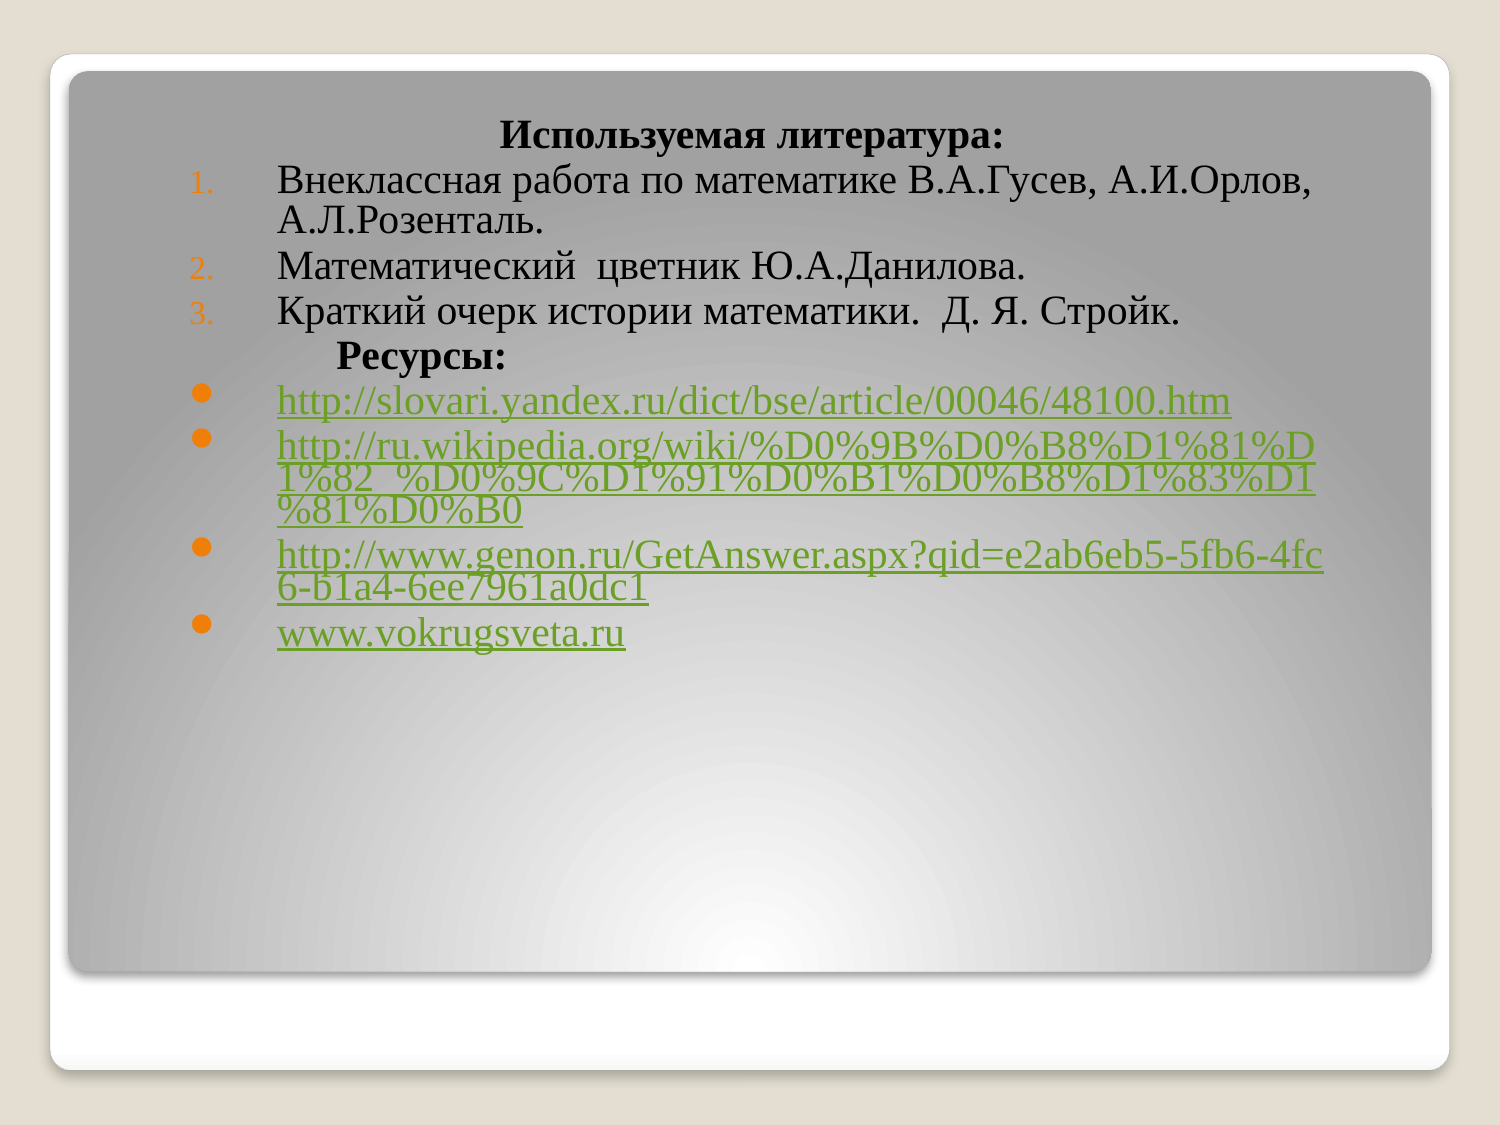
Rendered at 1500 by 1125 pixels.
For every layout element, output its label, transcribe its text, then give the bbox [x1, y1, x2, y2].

list Используемая литература: Внеклассная работа по математике В.А.Гусев, А.И.Орлов, А.Л.Розенталь. Математический цветник Ю.А.Данилова. Краткий очерк истории математики. Д. Я. Стройк. Ресурсы: http://slovari.yandex.ru/dict/bse/article/00046/48100.htm http://ru.wikipedia.org/wiki/%D0%9B%D0%B8%D1%81%D1%82_%D0%9C%D1%91%D0%B1%D0%B8%D1%83%D1%81%D0%B0 http://www.genon.ru/GetAnswer.aspx?qid=e2ab6eb5-5fb6-4fc6-b1a4-6ee7961a0dc1 www.vokrugsveta.ru [159, 101, 1341, 988]
